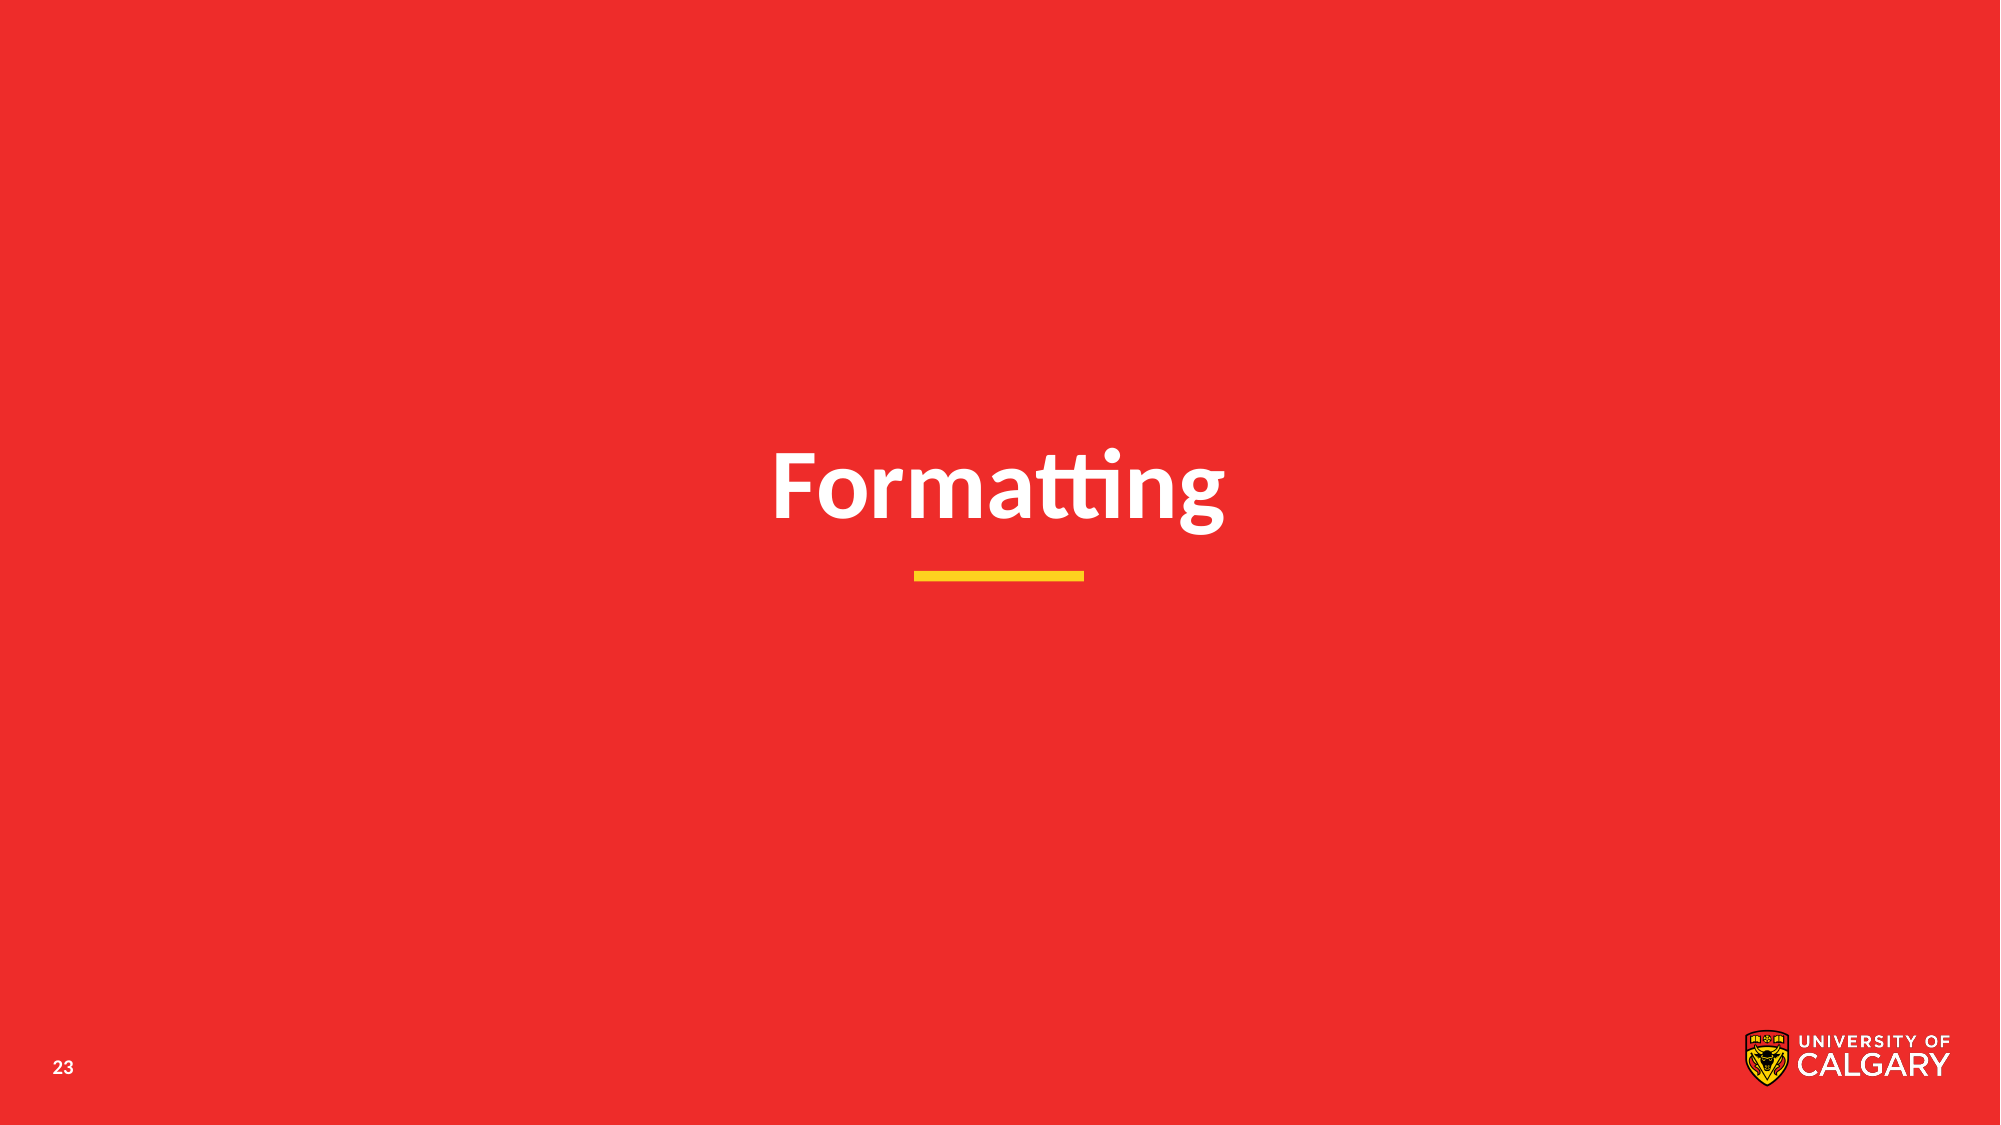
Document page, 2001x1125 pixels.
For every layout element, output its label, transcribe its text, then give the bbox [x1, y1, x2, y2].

picture [1722, 1012, 1973, 1099]
title Formatting [136, 301, 1862, 548]
